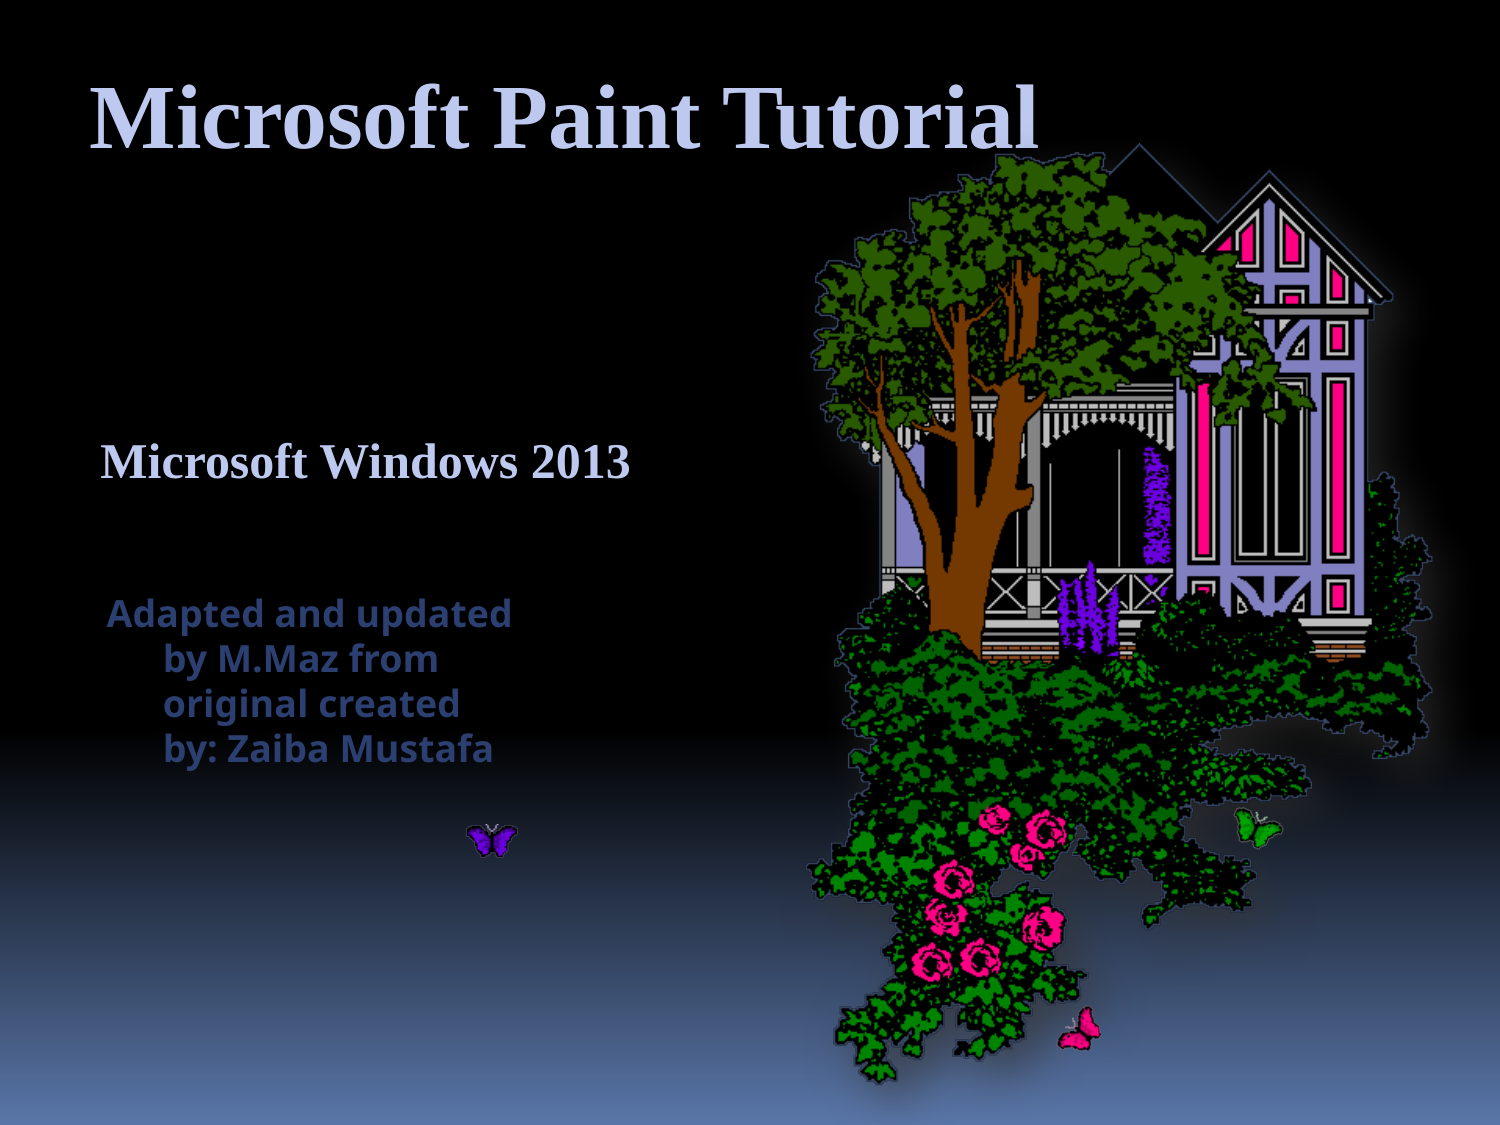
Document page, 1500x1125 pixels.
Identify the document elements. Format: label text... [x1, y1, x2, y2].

picture [786, 124, 1456, 1104]
text_box Microsoft Paint Tutorial [74, 49, 1288, 175]
subtitle Adapted and updated by M.Maz from original created by: Zaiba Mustafa [80, 582, 531, 799]
text_box Microsoft Windows 2013 [85, 421, 769, 496]
picture [462, 824, 521, 862]
